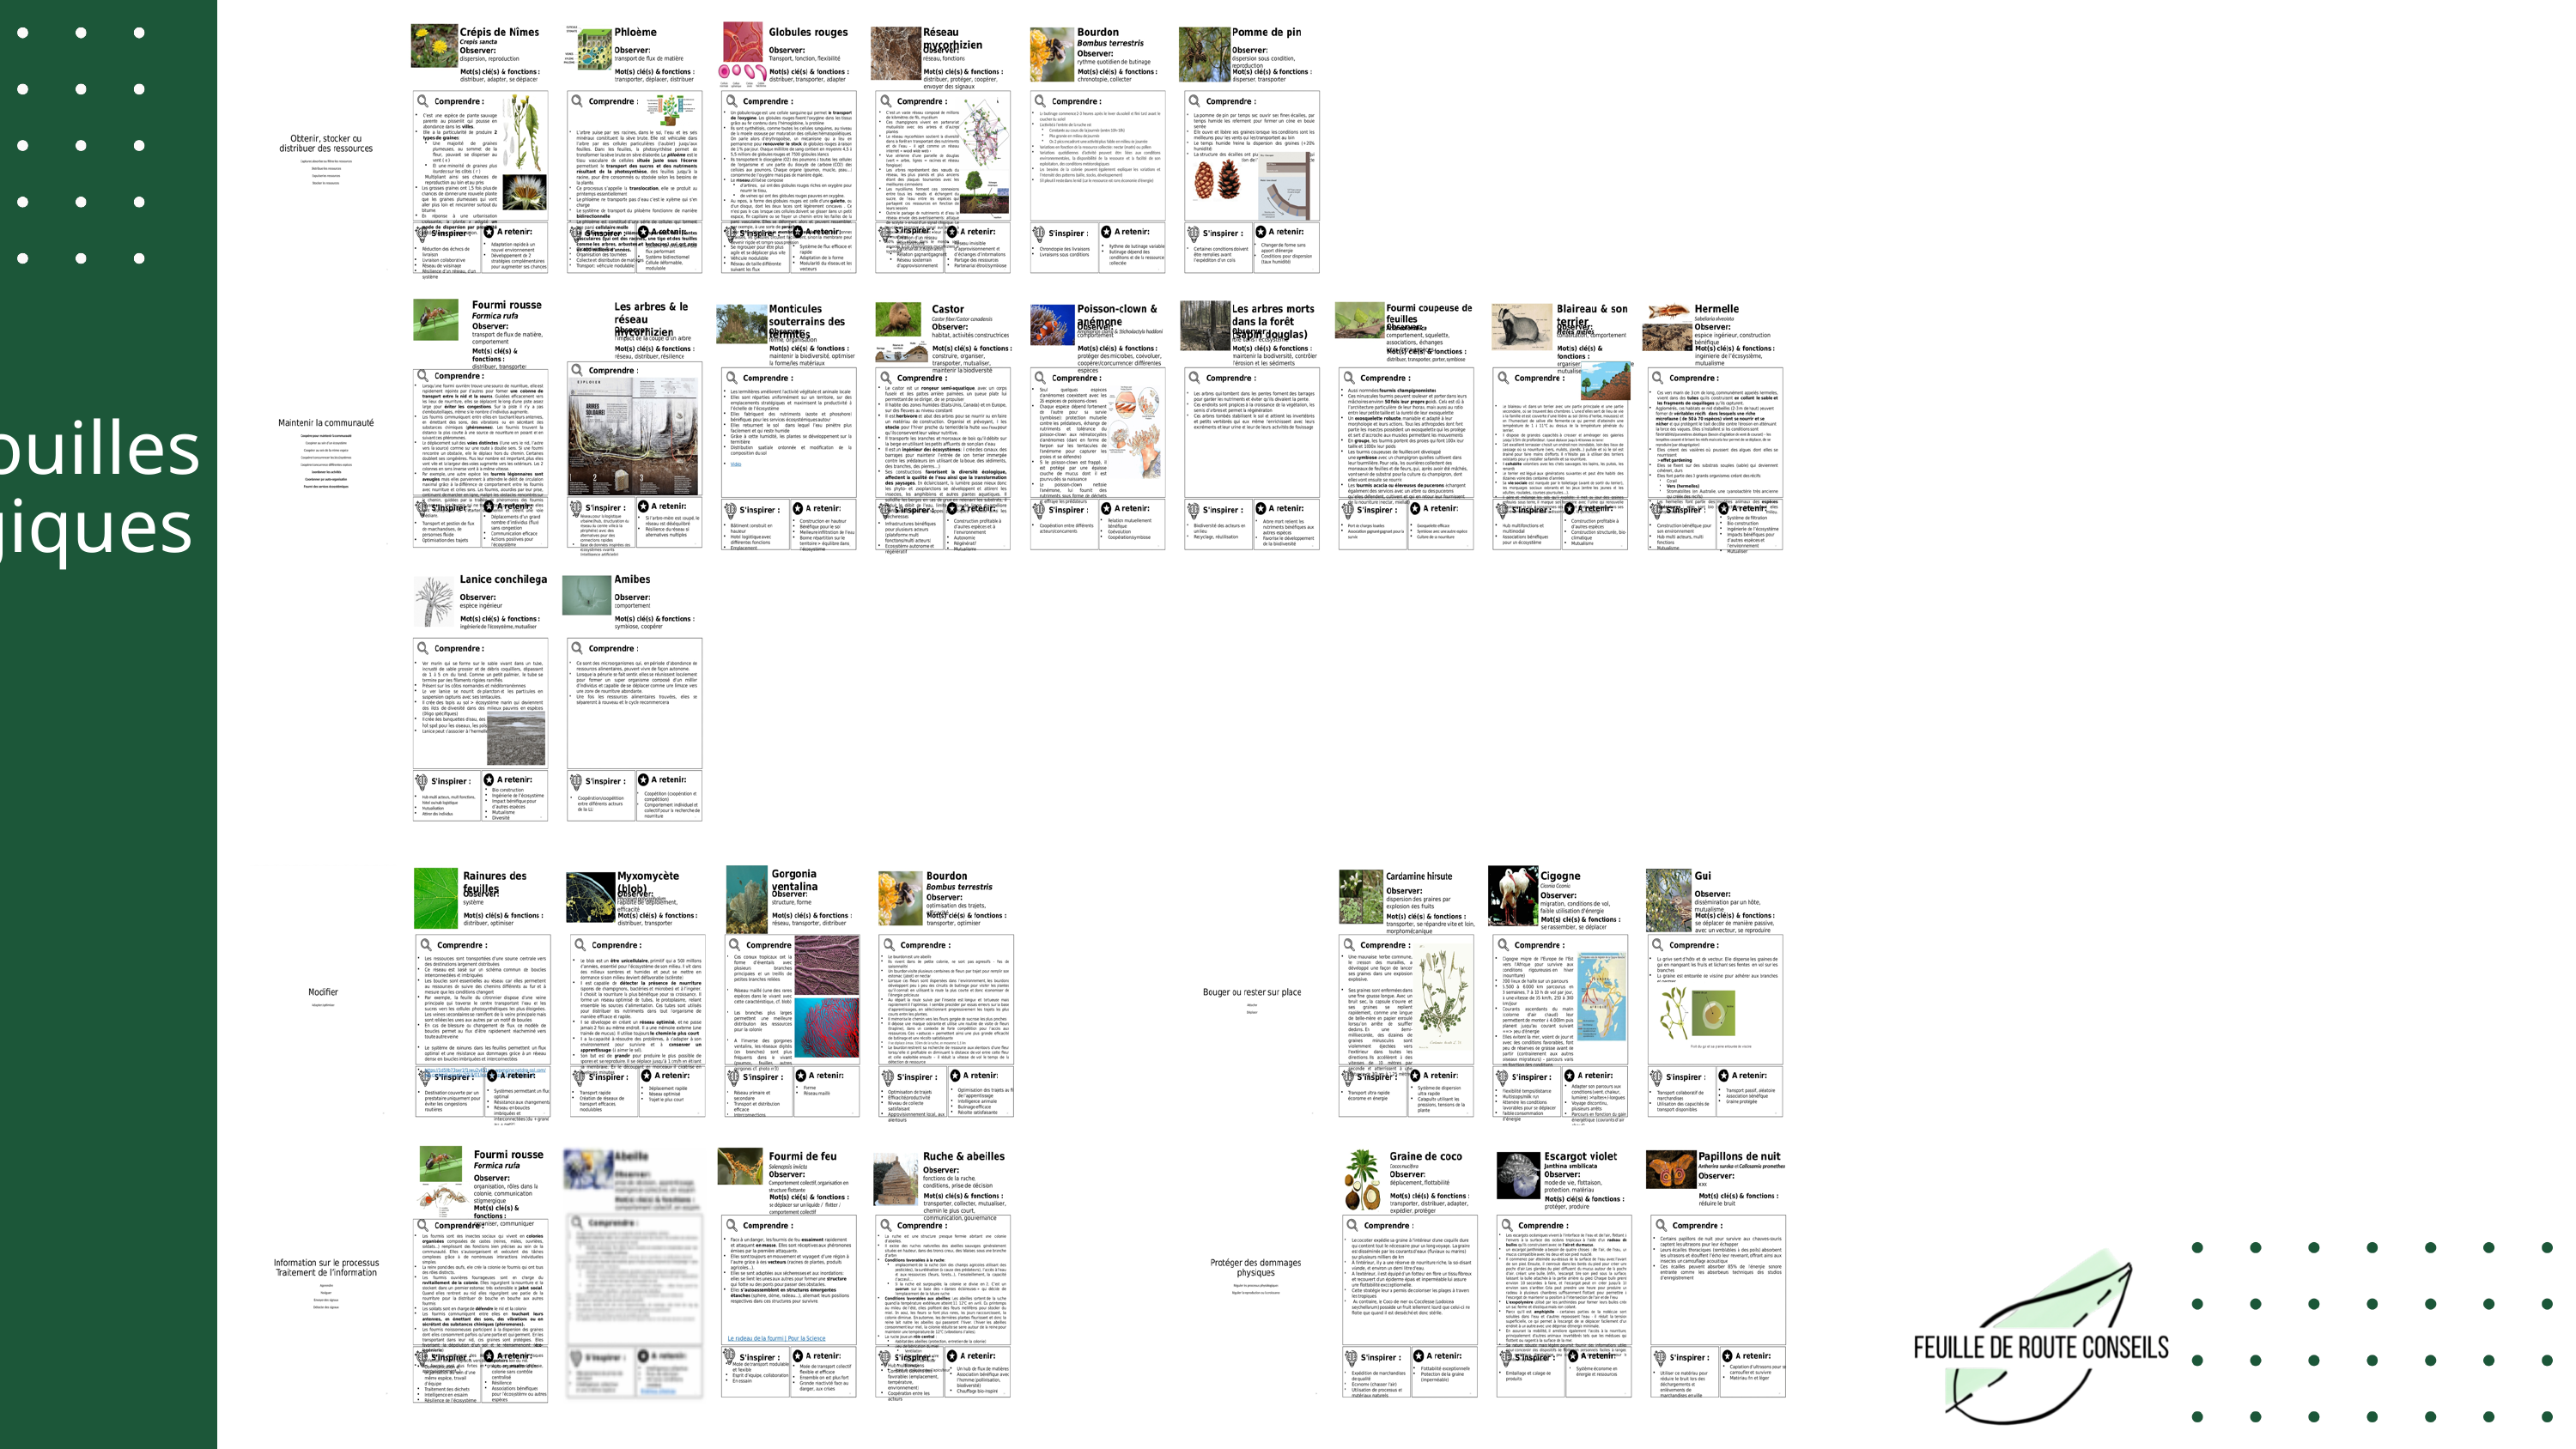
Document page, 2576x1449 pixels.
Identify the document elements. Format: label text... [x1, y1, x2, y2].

picture [1911, 1241, 2172, 1444]
title Mes fouilles biologiques [0, 349, 222, 631]
picture [0, 0, 145, 264]
picture [2191, 1241, 2576, 1449]
picture [222, 12, 1908, 1437]
